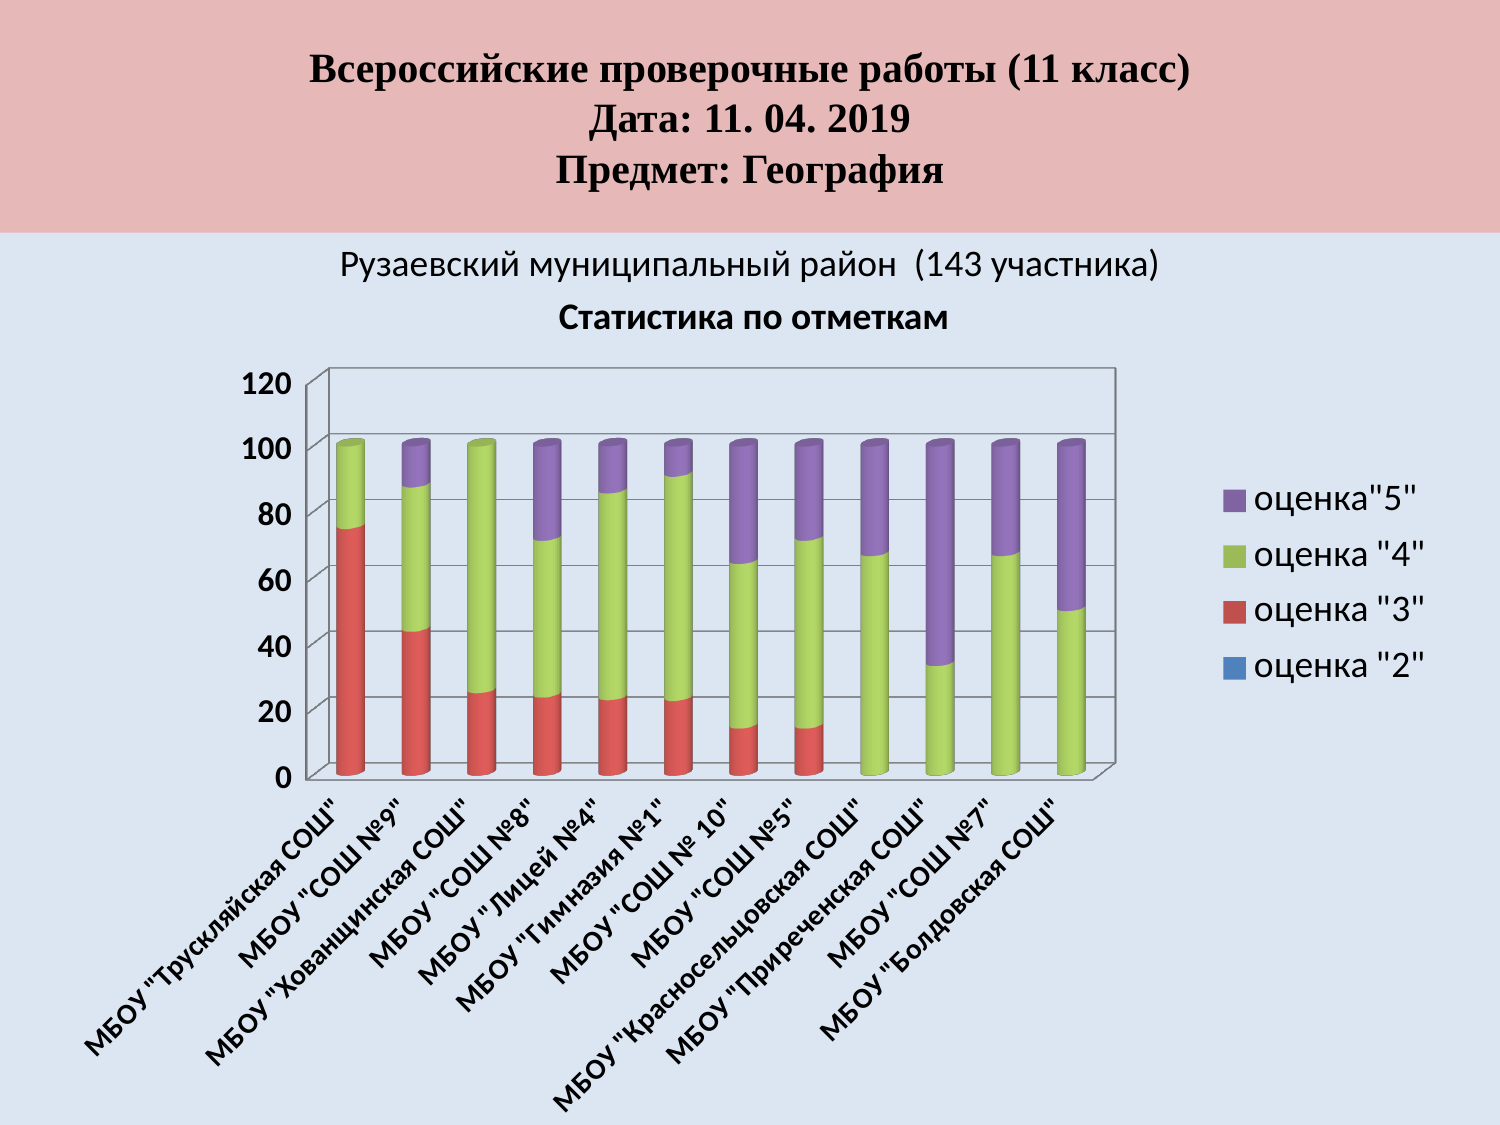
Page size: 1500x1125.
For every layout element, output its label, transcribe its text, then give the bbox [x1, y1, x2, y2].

chart [29, 314, 1500, 1125]
list Рузаевский муниципальный район (143 участника) Статистика по отметкам [0, 233, 1500, 1125]
title Всероссийские проверочные работы (11 класс) Дата: 11. 04. 2019 Предмет: География [0, 0, 1500, 233]
